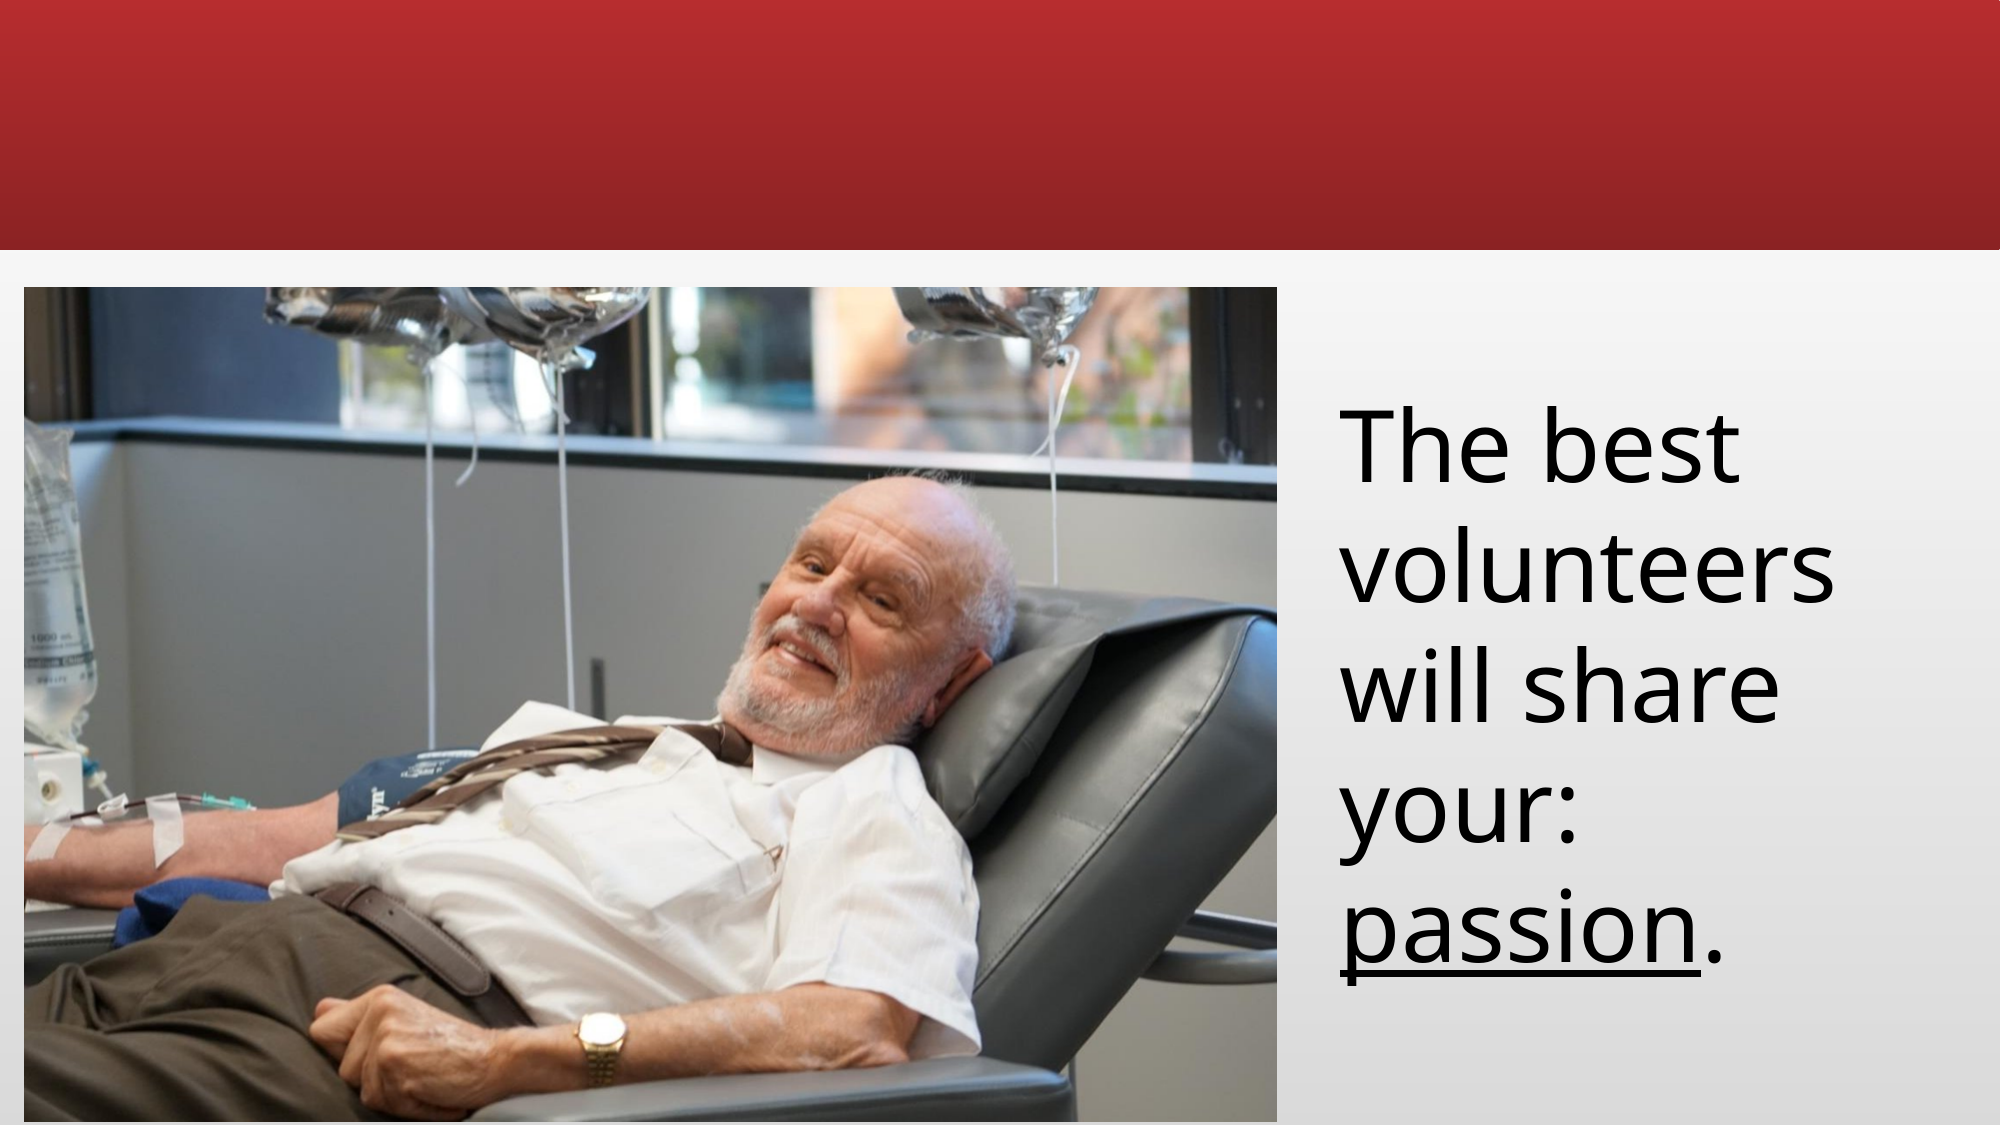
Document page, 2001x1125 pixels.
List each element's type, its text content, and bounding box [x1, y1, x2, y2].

text_box The best volunteers will share your: passion. [1325, 375, 1963, 990]
picture [24, 287, 1277, 1122]
